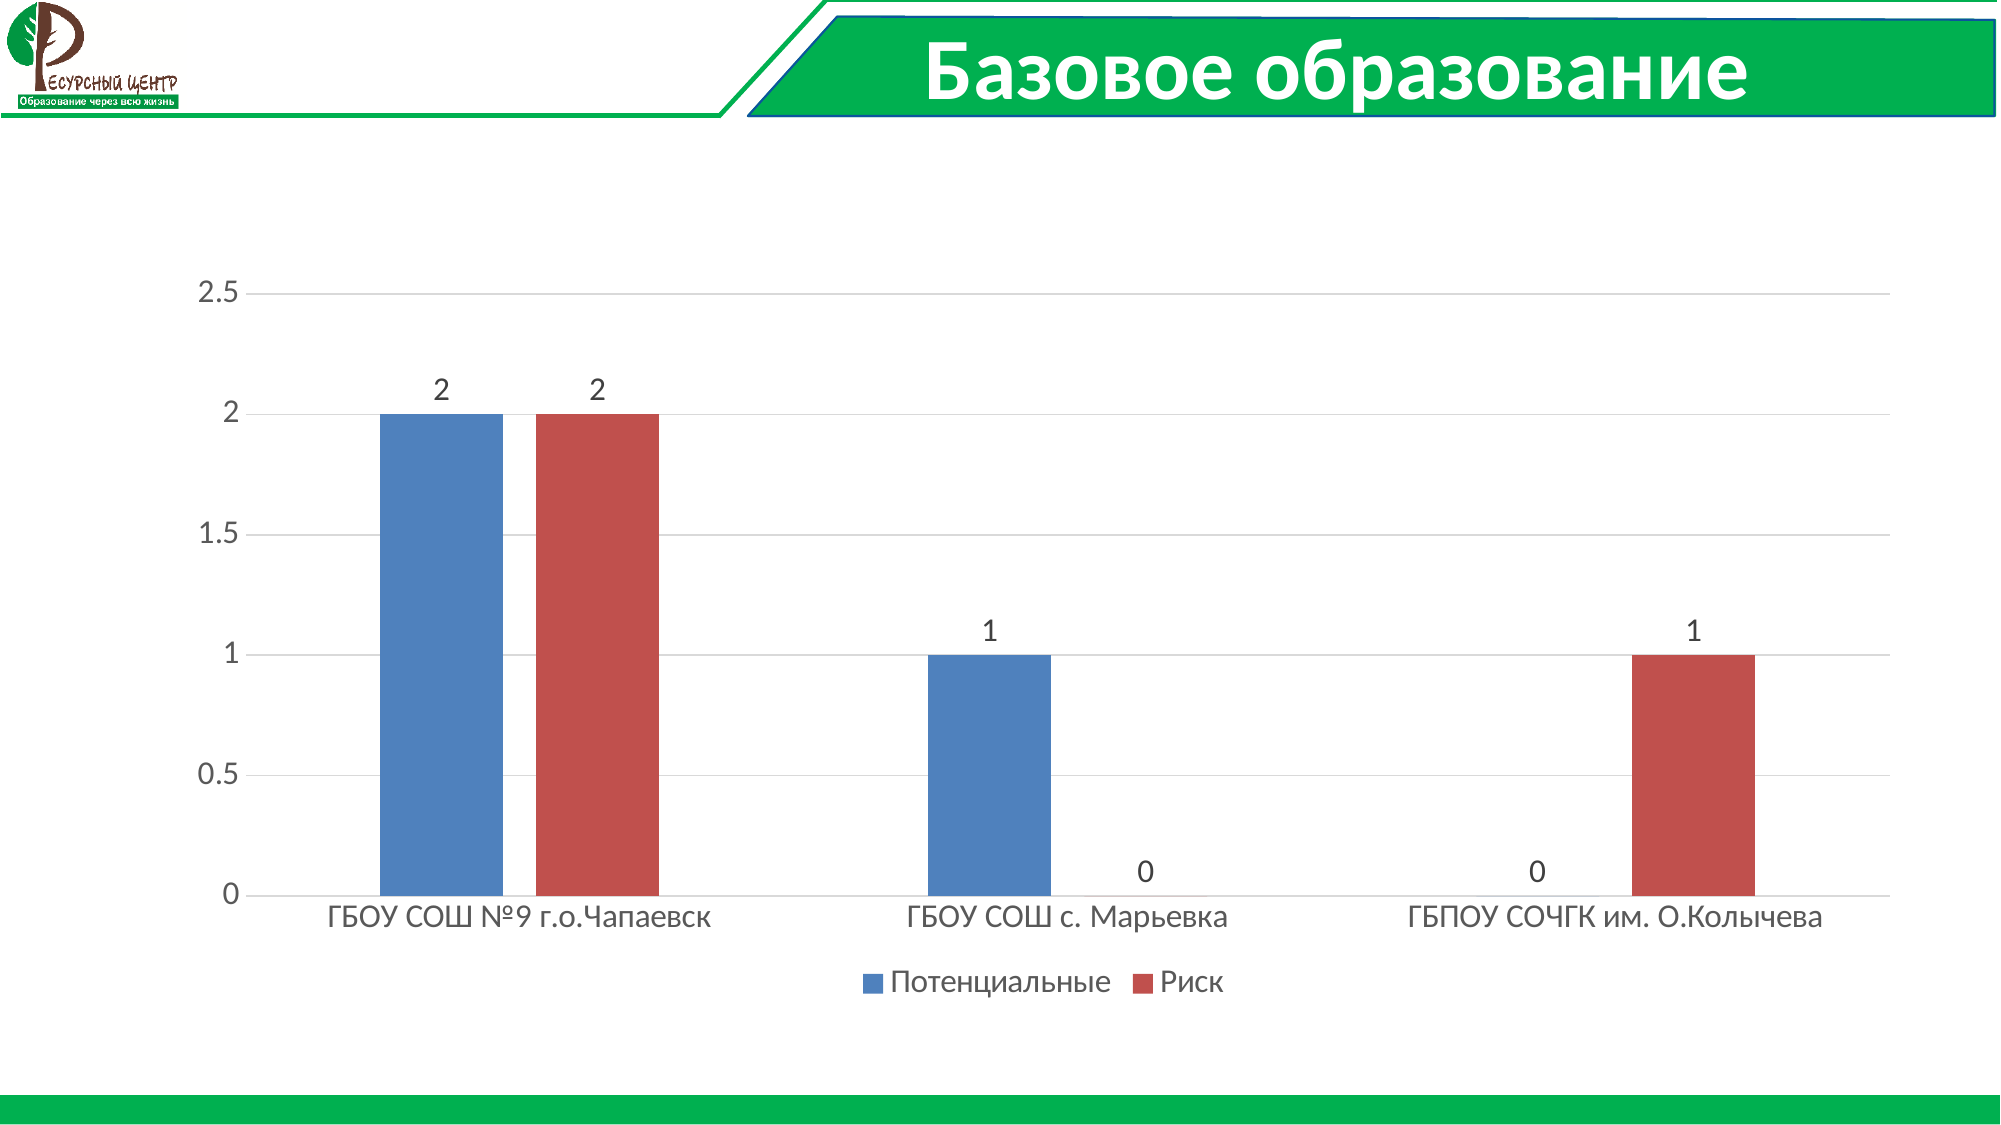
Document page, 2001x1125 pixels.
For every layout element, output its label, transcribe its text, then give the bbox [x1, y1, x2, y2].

picture [7, 2, 187, 112]
chart [162, 262, 1926, 1008]
title Базовое образование [924, 12, 1890, 119]
